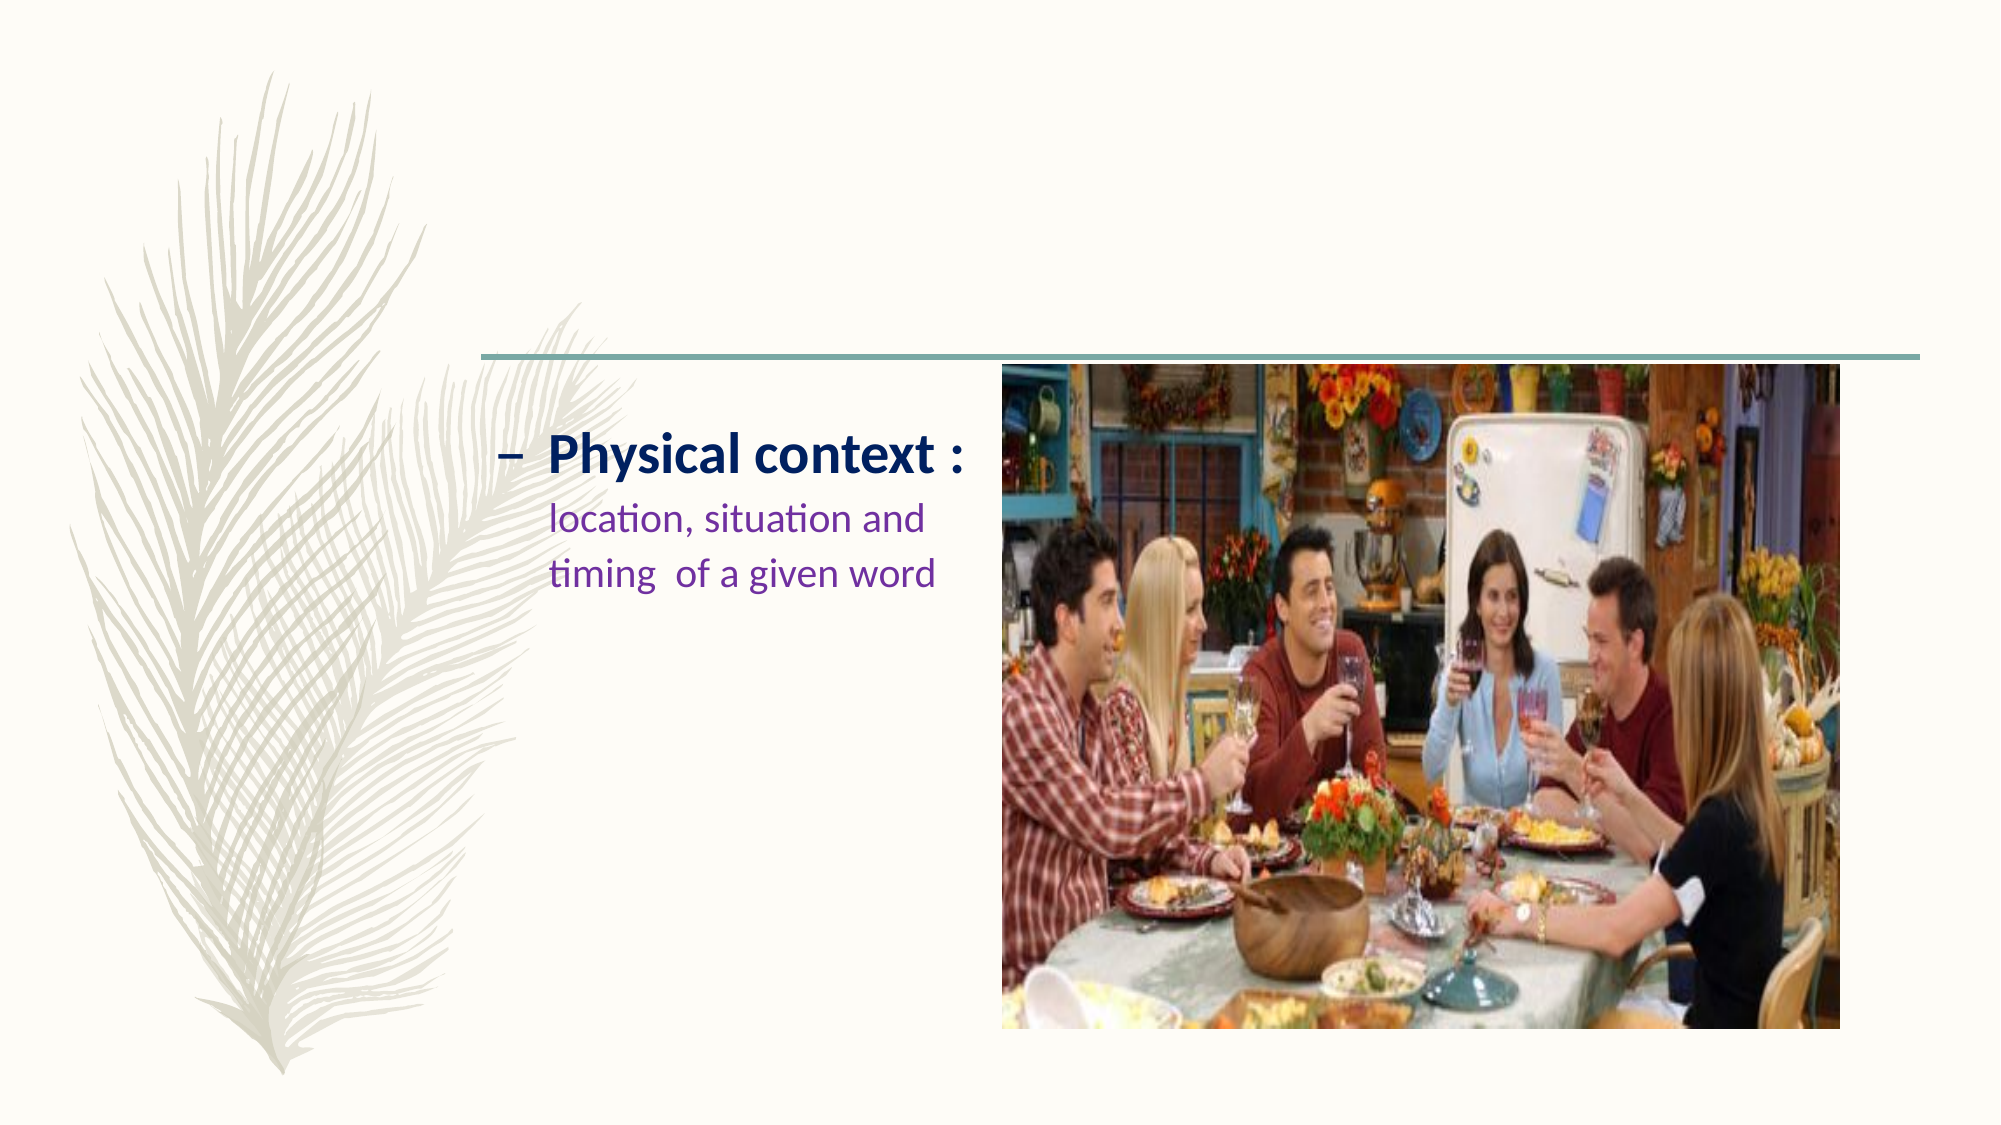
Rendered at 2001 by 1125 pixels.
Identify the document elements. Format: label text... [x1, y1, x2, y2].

list Physical context : location, situation and timing of a given word [481, 399, 1002, 999]
picture [1002, 364, 1841, 1029]
